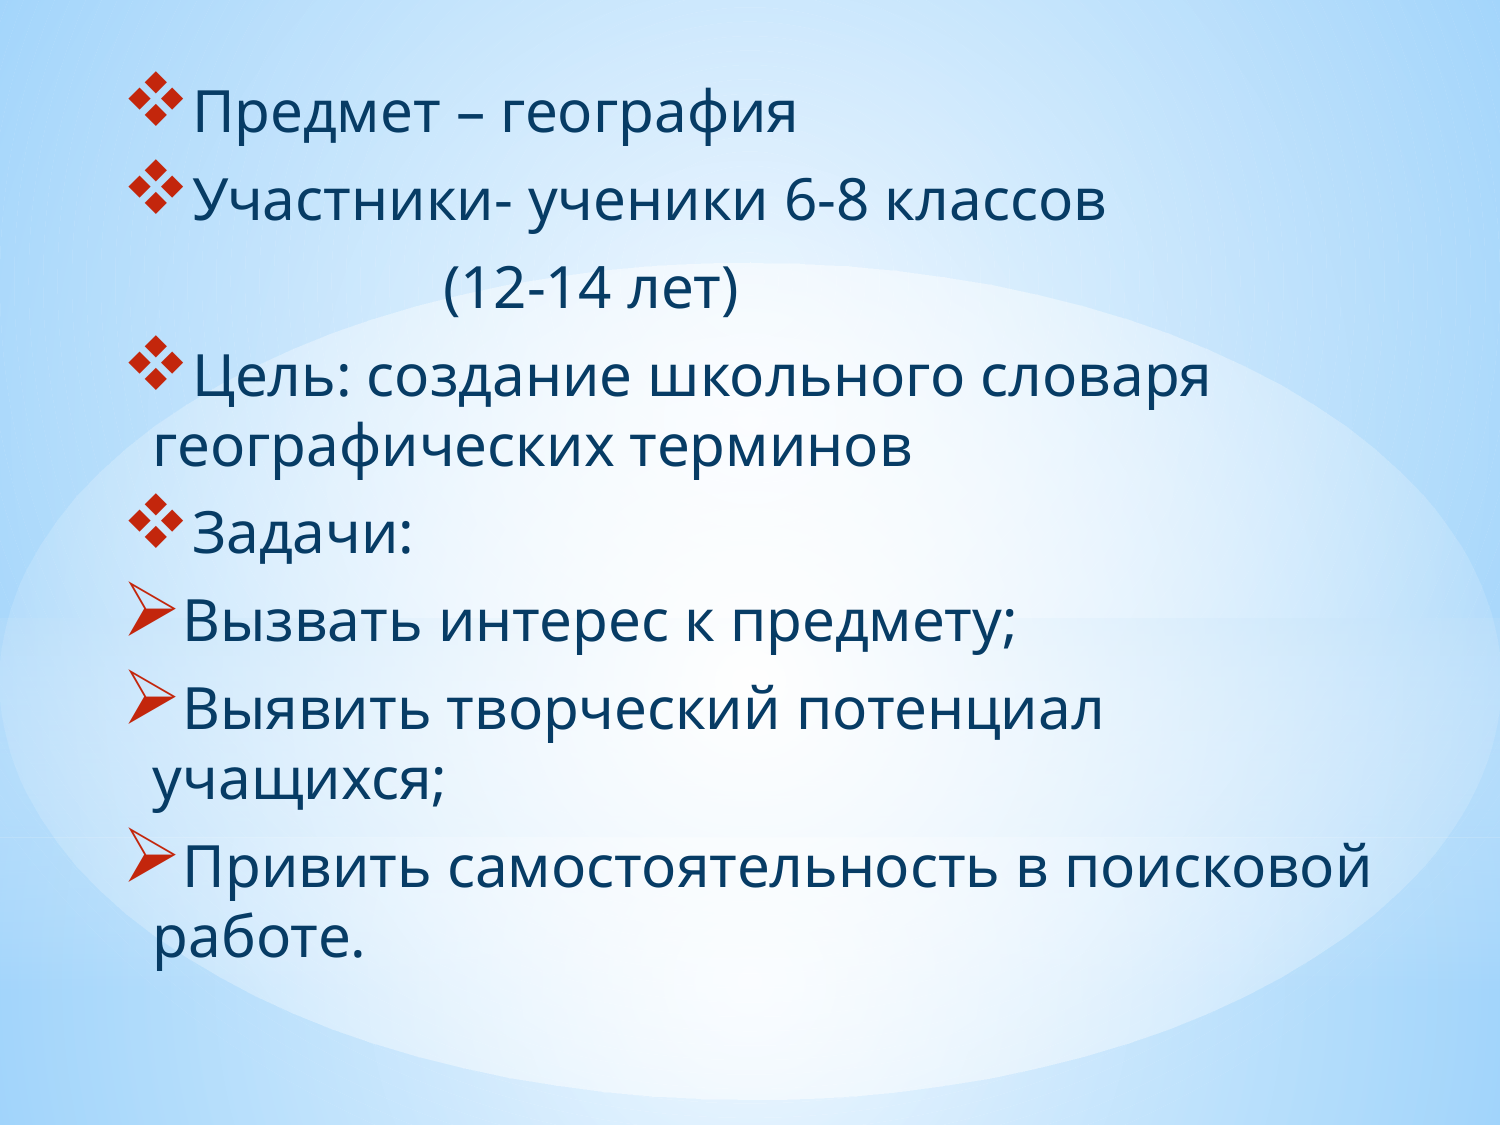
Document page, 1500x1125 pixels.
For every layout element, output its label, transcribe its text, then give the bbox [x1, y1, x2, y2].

list Предмет – география Участники- ученики 6-8 классов (12-14 лет) Цель: создание школьного словаря географических терминов Задачи: Вызвать интерес к предмету; Выявить творческий потенциал учащихся; Привить самостоятельность в поисковой работе. [100, 66, 1427, 1005]
